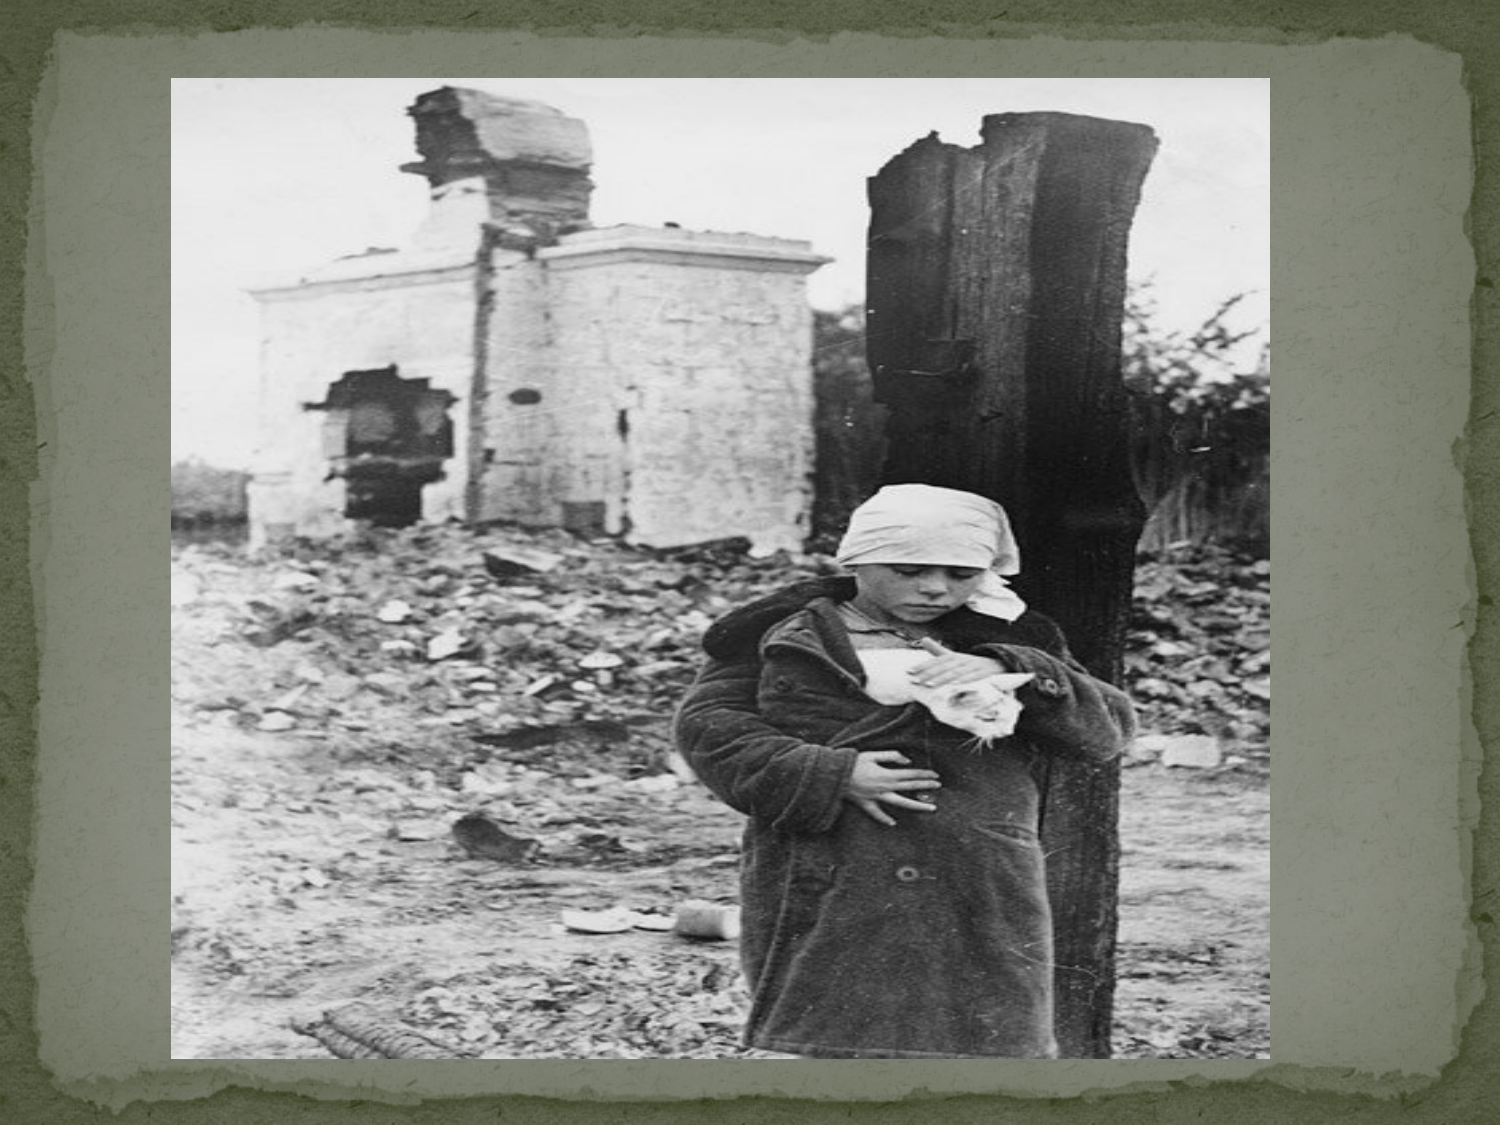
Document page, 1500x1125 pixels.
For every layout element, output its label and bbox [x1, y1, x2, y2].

list [174, 81, 1268, 1057]
